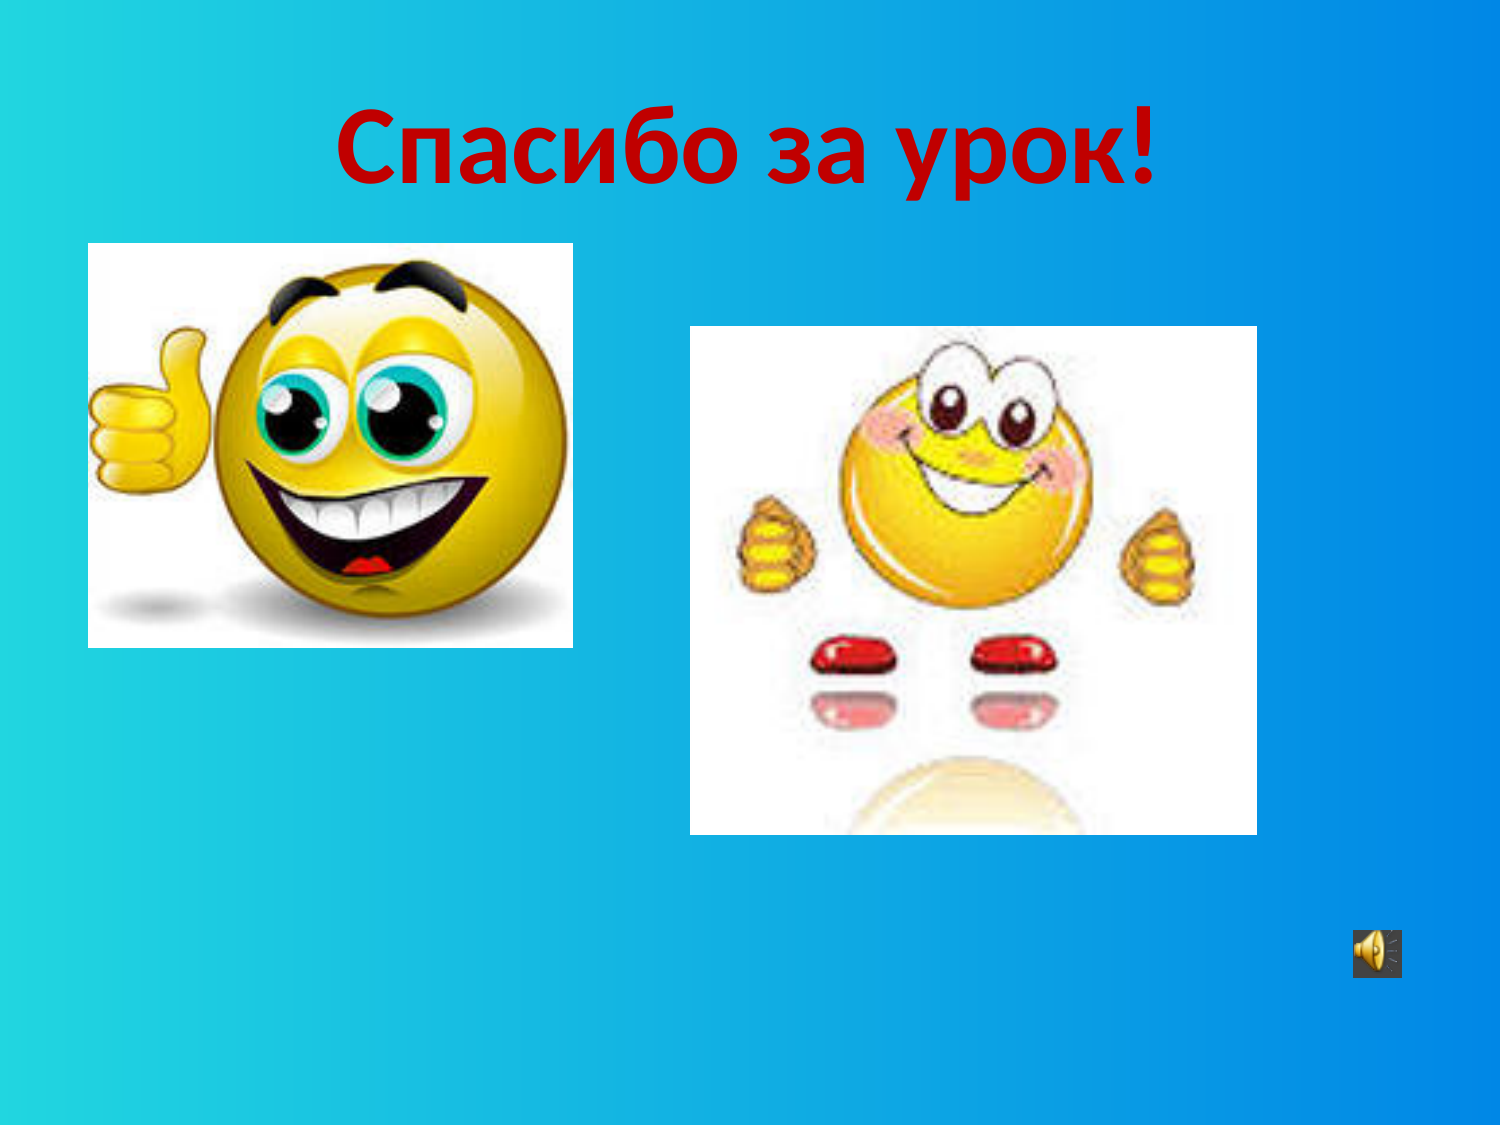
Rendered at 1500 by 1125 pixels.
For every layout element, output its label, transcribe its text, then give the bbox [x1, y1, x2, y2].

picture [1352, 928, 1403, 979]
picture [88, 243, 574, 648]
picture [691, 323, 1257, 835]
title Спасибо за урок! [75, 45, 1425, 233]
